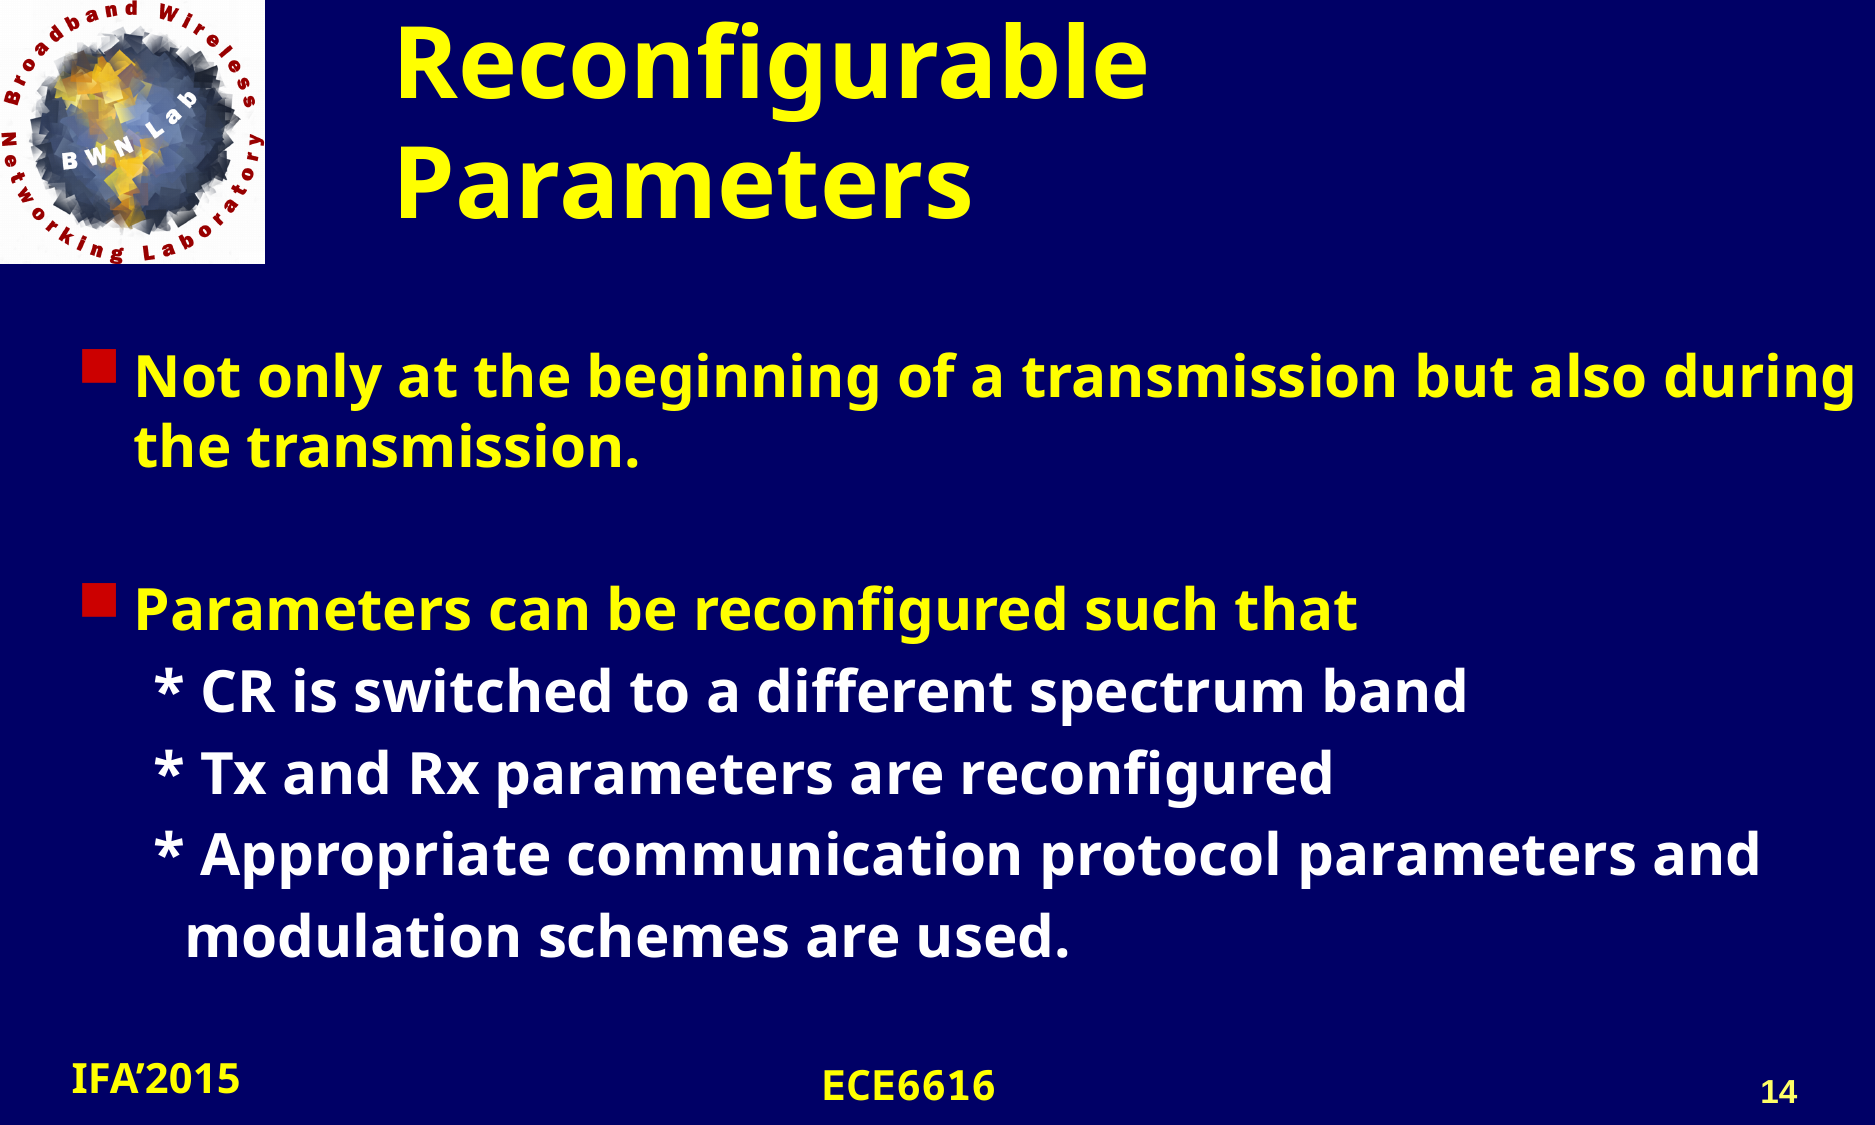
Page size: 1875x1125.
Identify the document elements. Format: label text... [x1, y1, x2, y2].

picture [0, 0, 265, 264]
title Reconfigurable Parameters [377, 24, 1719, 213]
slide_number 14 [1687, 1062, 1813, 1113]
list Not only at the beginning of a transmission but also during the transmission. Parameters can be reconfigured such that * CR is switched to a different spectrum band * Tx and Rx parameters are reconfigured * Appropriate communication protocol parameters and modulation schemes are used. [62, 249, 1875, 1051]
